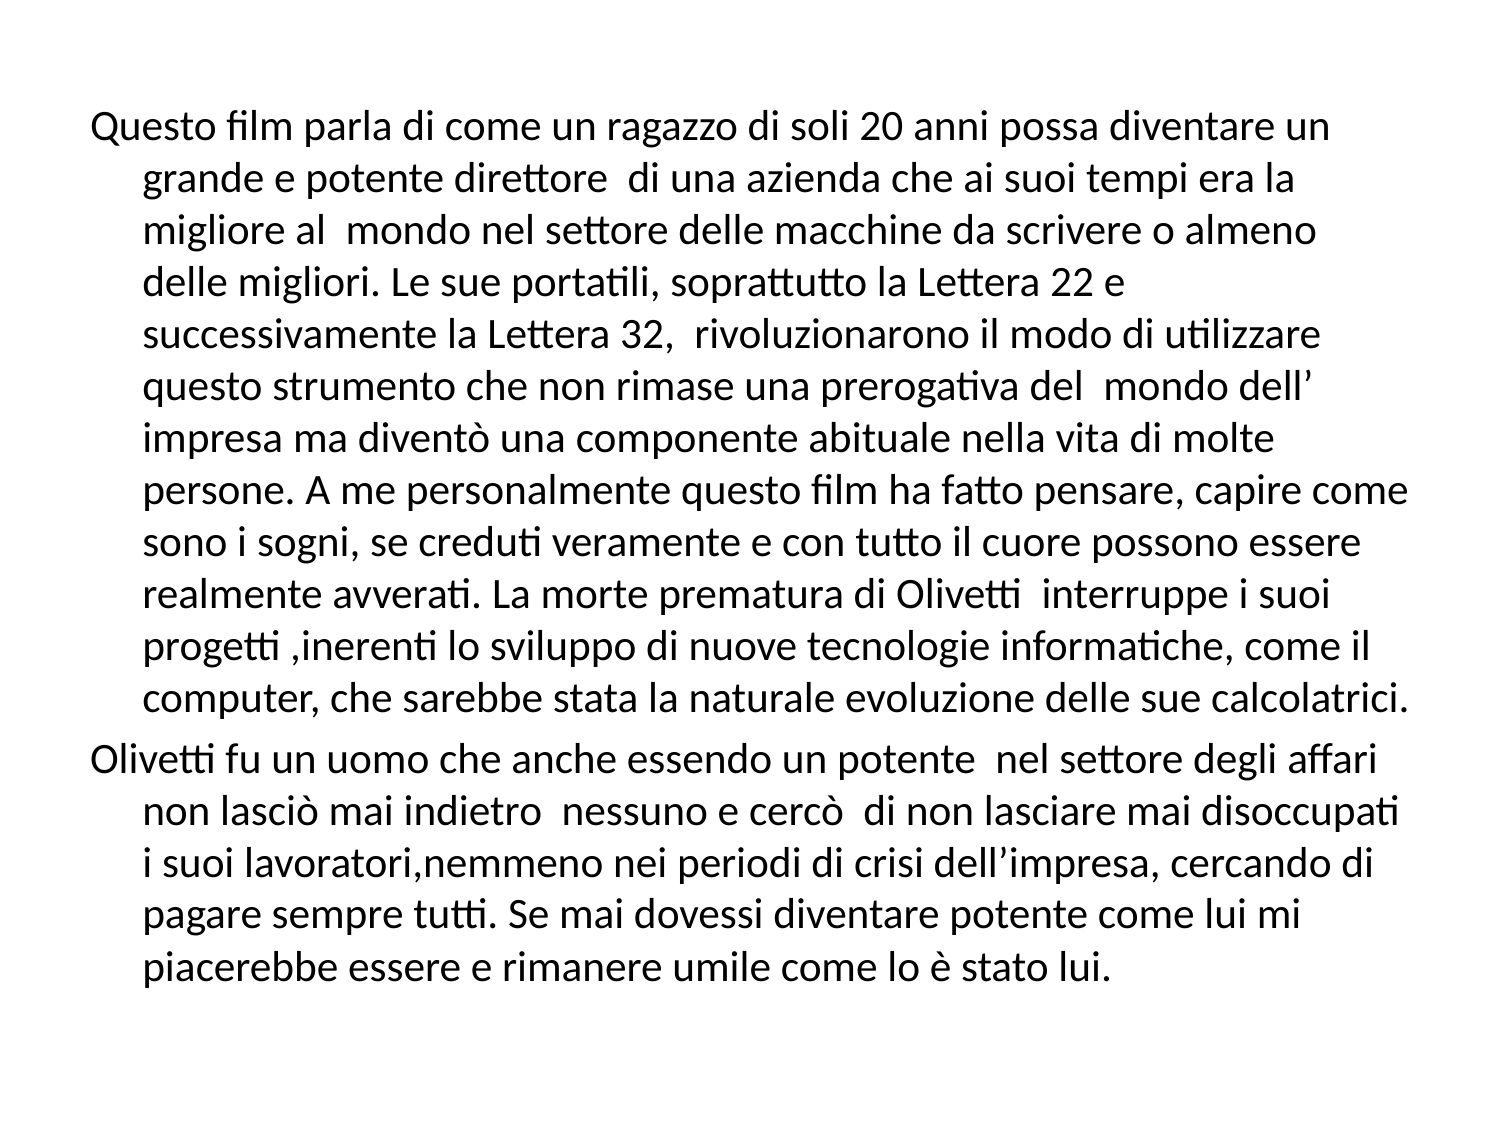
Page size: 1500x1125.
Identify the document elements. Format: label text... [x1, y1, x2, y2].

list Questo film parla di come un ragazzo di soli 20 anni possa diventare un grande e potente direttore di una azienda che ai suoi tempi era la migliore al mondo nel settore delle macchine da scrivere o almeno delle migliori. Le sue portatili, soprattutto la Lettera 22 e successivamente la Lettera 32, rivoluzionarono il modo di utilizzare questo strumento che non rimase una prerogativa del mondo dell’ impresa ma diventò una componente abituale nella vita di molte persone. A me personalmente questo film ha fatto pensare, capire come sono i sogni, se creduti veramente e con tutto il cuore possono essere realmente avverati. La morte prematura di Olivetti interruppe i suoi progetti ,inerenti lo sviluppo di nuove tecnologie informatiche, come il computer, che sarebbe stata la naturale evoluzione delle sue calcolatrici. Olivetti fu un uomo che anche essendo un potente nel settore degli affari non lasciò mai indietro nessuno e cercò di non lasciare mai disoccupati i suoi lavoratori,nemmeno nei periodi di crisi dell’impresa, cercando di pagare sempre tutti. Se mai dovessi diventare potente come lui mi piacerebbe essere e rimanere umile come lo è stato lui. [75, 90, 1425, 1083]
